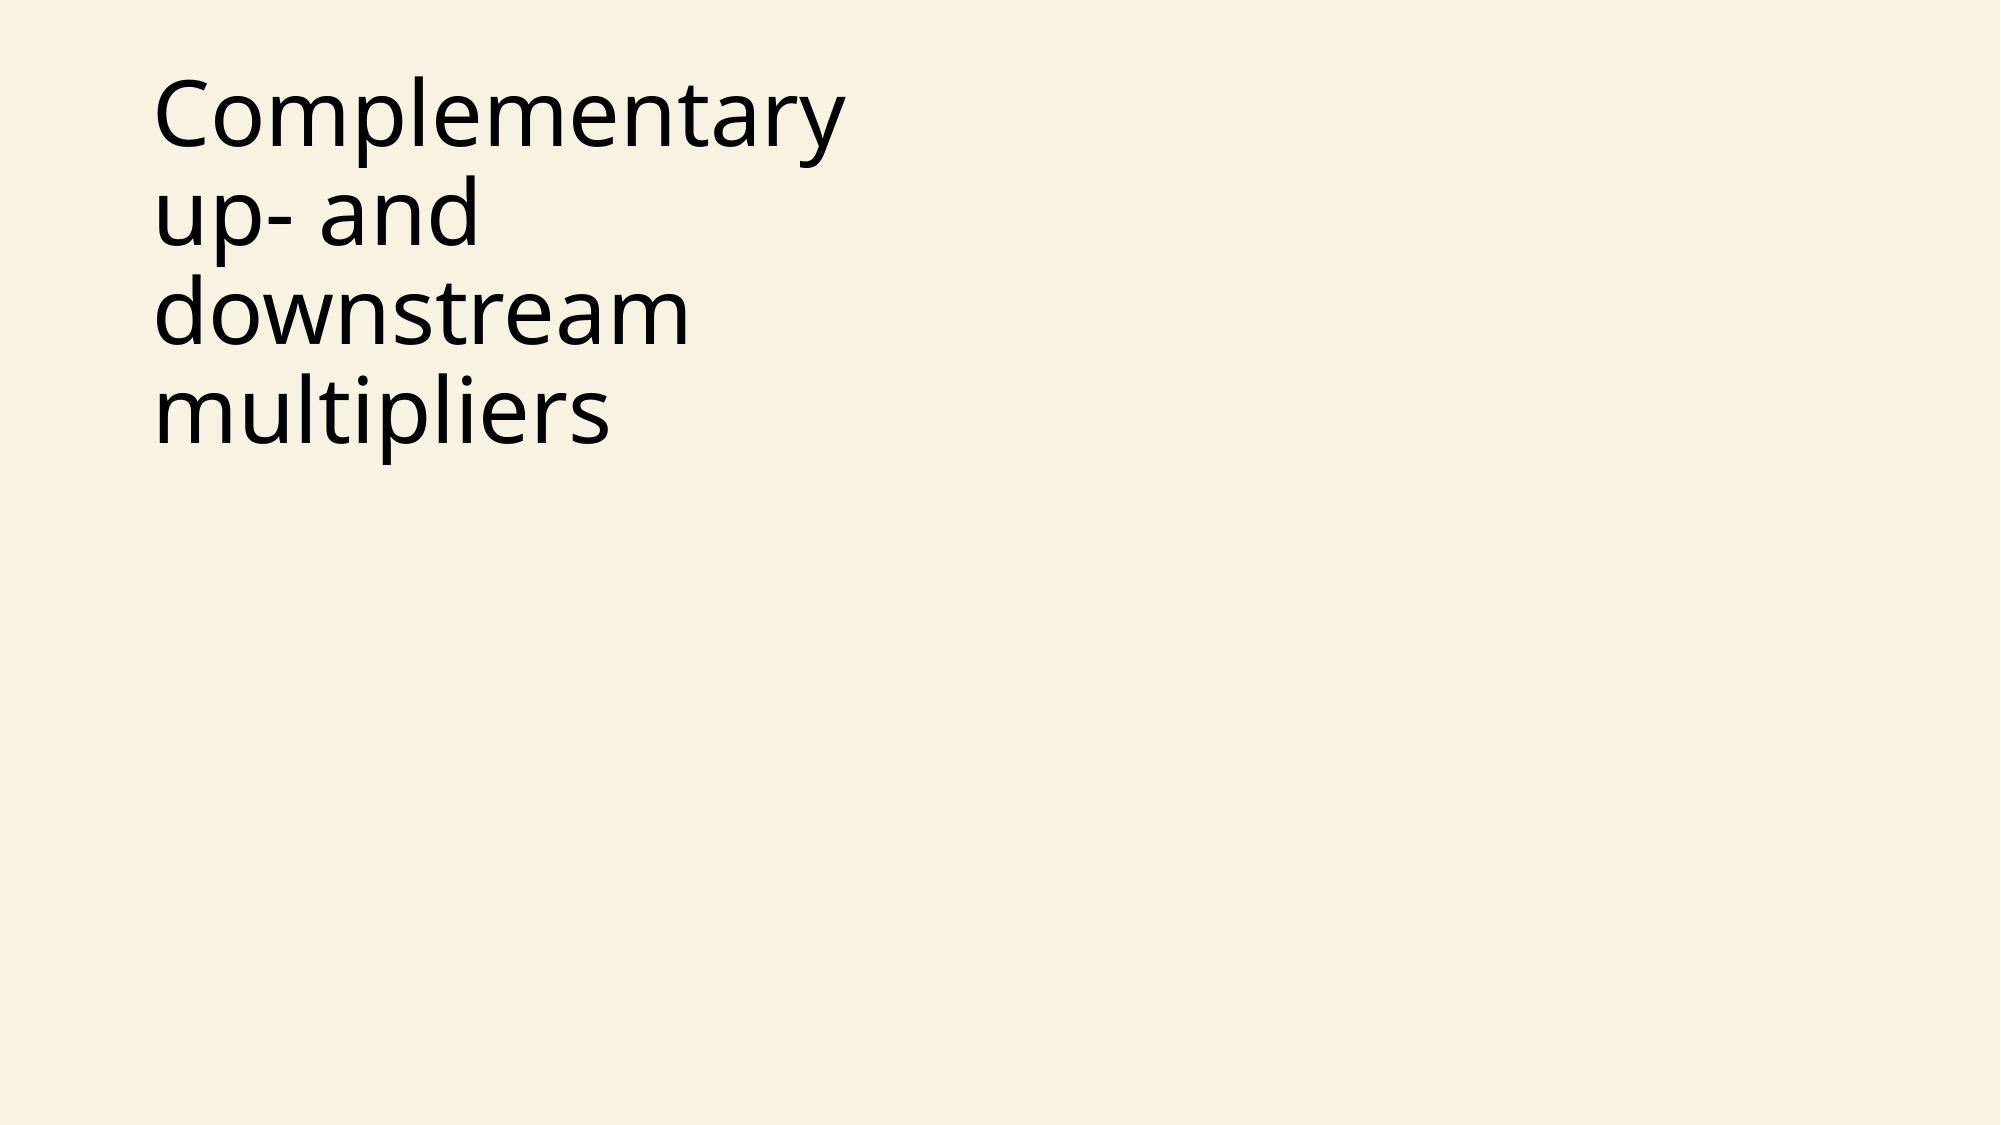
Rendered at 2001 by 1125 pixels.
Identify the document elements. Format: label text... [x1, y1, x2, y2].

title Complementary up- and downstream multipliers [137, 59, 1022, 684]
